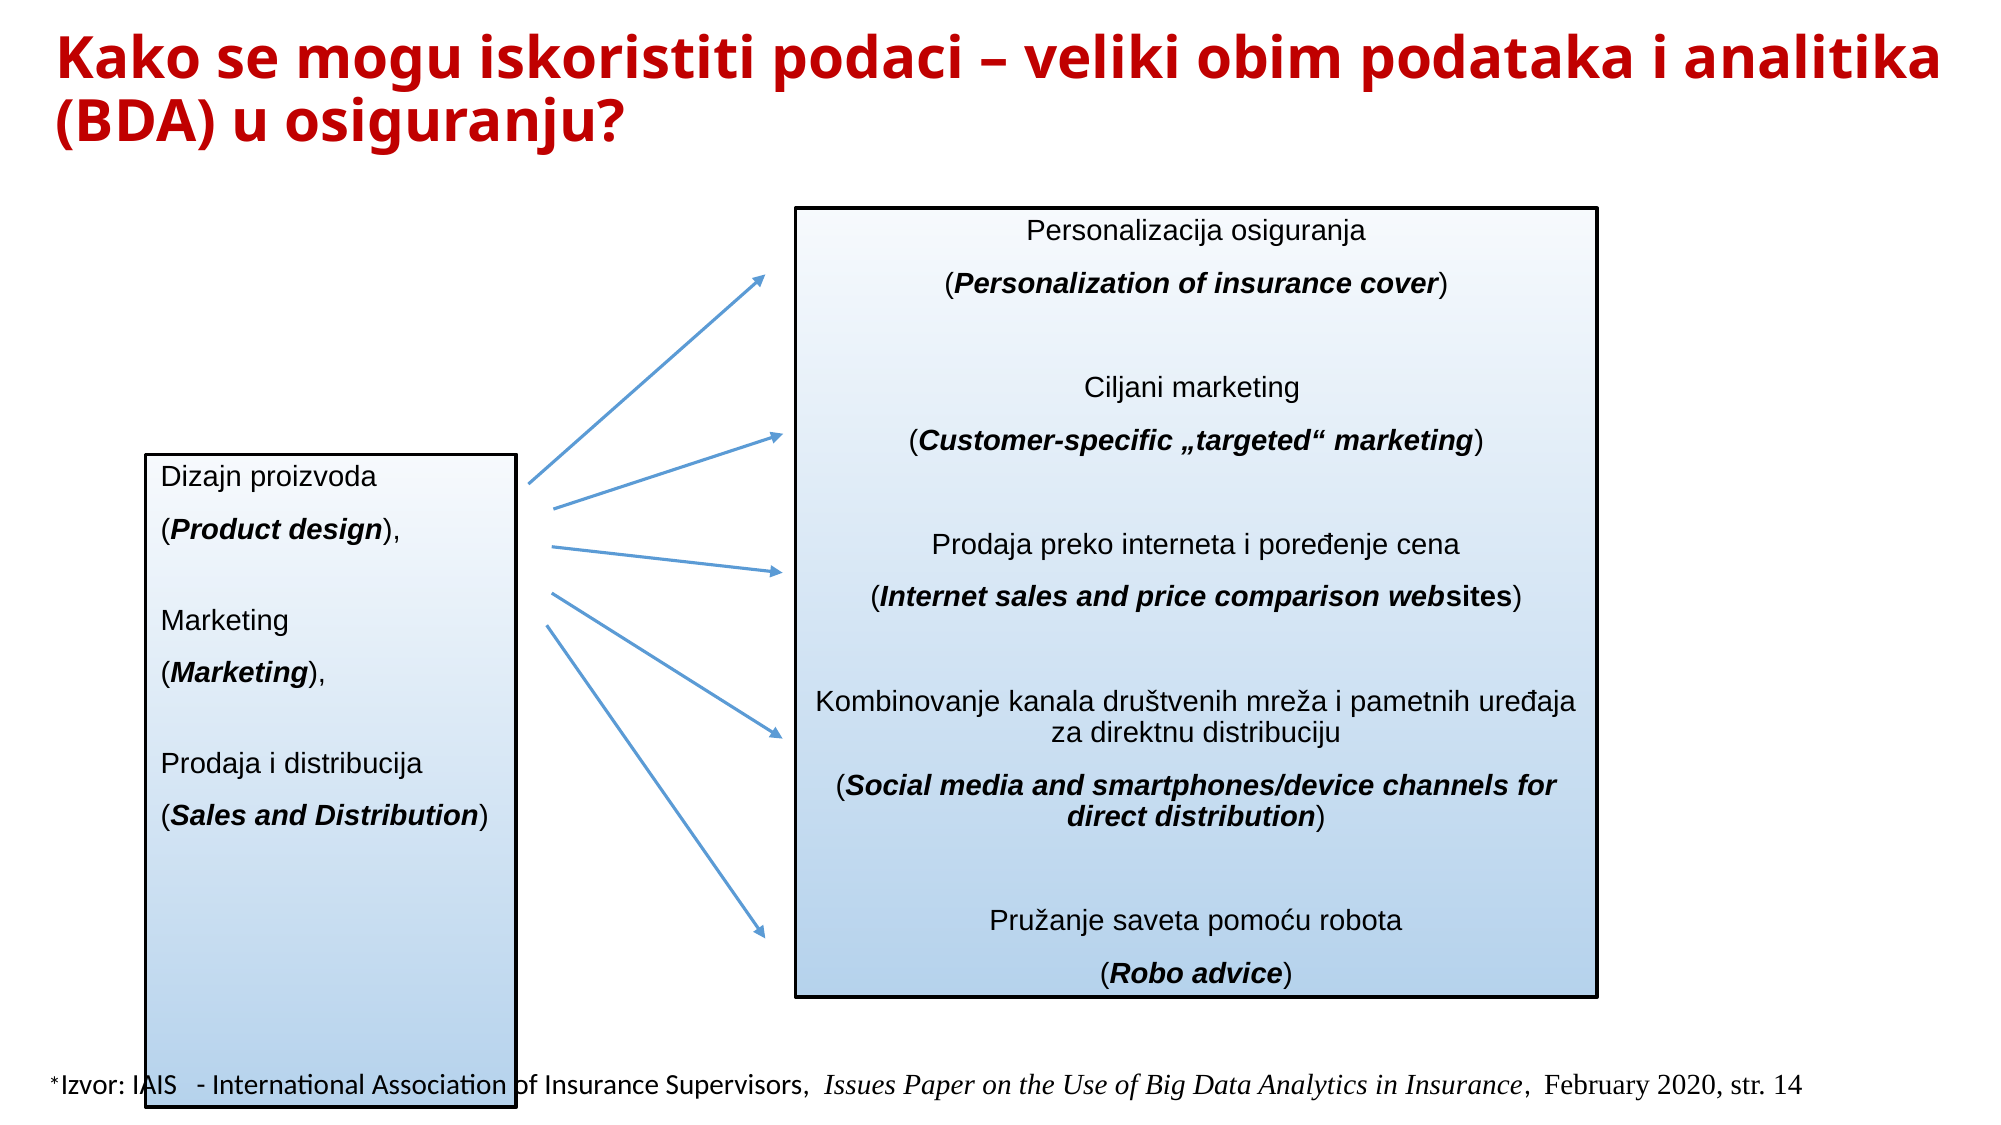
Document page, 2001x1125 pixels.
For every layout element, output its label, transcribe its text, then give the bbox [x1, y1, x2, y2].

title Kako se mogu iskoristiti podaci – veliki obim podataka i analitika (BDA) u osiguranju? [40, 59, 1983, 123]
list Dizajn proizvoda (Product design), Marketing (Marketing), Prodaja i distribucija (Sales and Distribution) [145, 454, 517, 1055]
text_box *Izvor: IAIS - International Association of Insurance Supervisors, Issues Paper on the Use of Big Data Analytics in Insurance, February 2020, str. 14 [33, 1055, 1941, 1108]
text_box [551, 593, 783, 739]
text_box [546, 625, 766, 939]
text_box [551, 546, 783, 573]
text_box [553, 433, 784, 510]
text_box Personalizacija osiguranja (Personalization of insurance cover) Ciljani marketing (Customer-specific „targeted“ marketing) Prodaja preko interneta i poređenje cena (Internet sales and price comparison websites) Kombinovanje kanala društvenih mreža i pametnih uređaja za direktnu distribuciju (Social media and smartphones/device channels for direct distribution) Pružanje saveta pomoću robota (Robo advice) [795, 208, 1598, 997]
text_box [528, 274, 766, 484]
